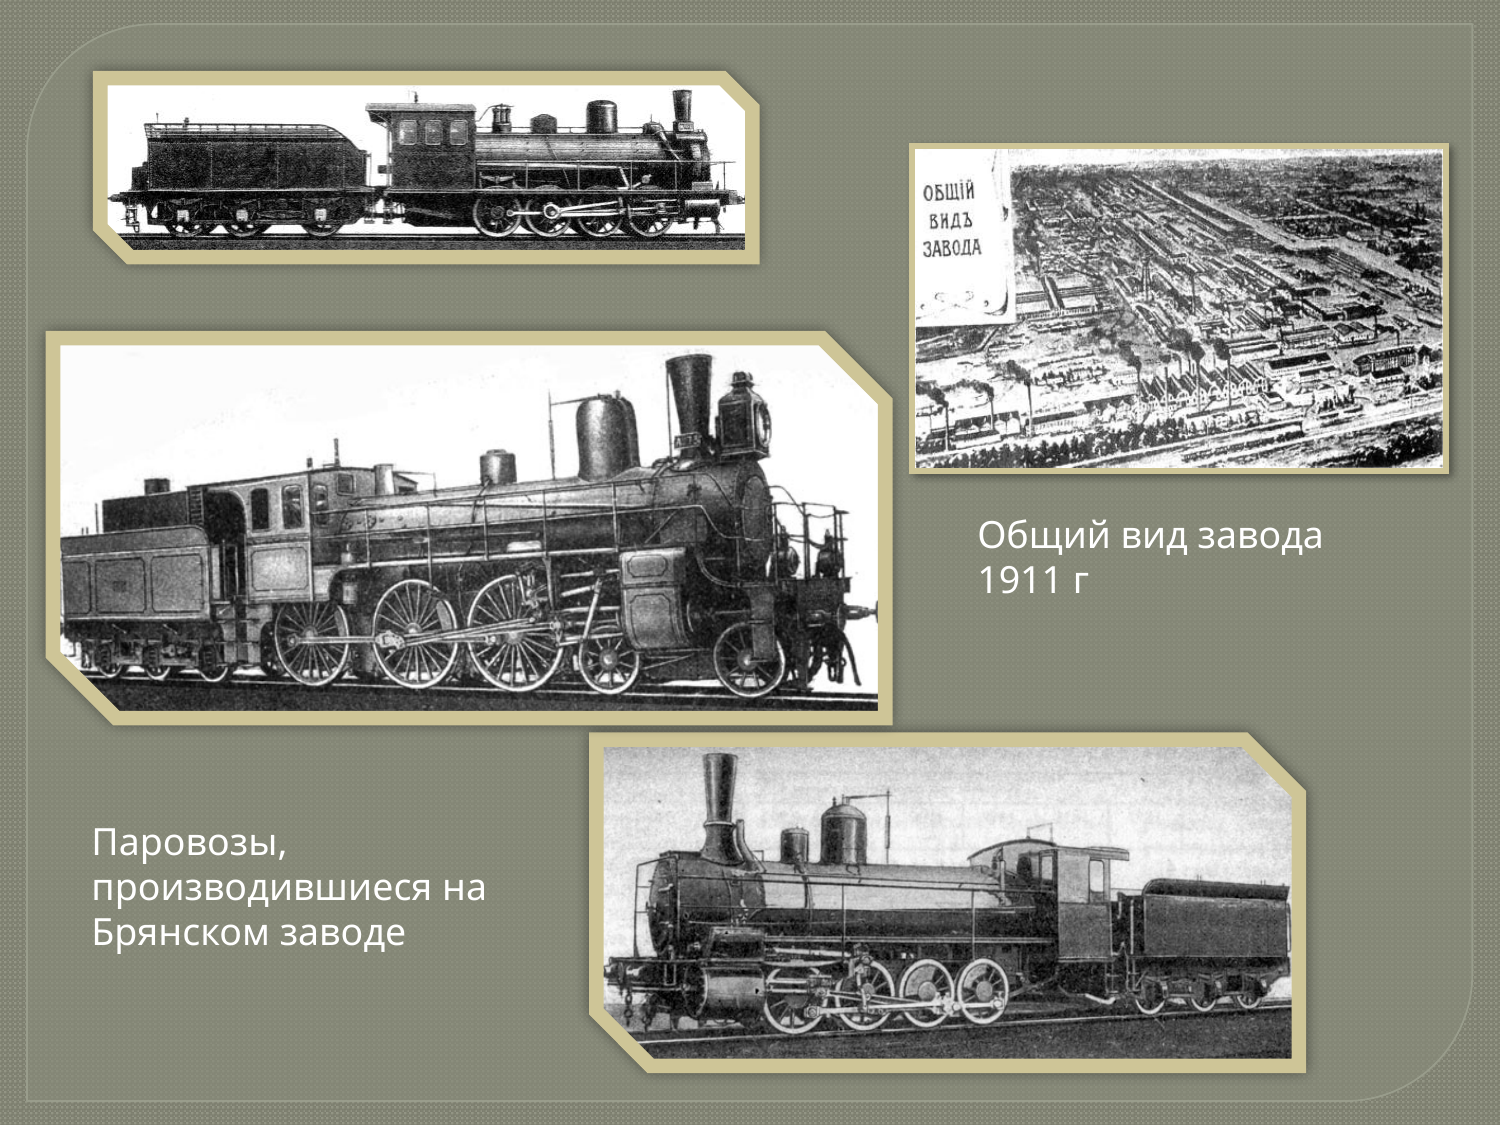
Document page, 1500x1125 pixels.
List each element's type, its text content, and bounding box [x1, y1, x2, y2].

picture [52, 337, 886, 719]
text_box Паровозы, производившиеся на Брянском заводе [76, 810, 538, 961]
picture [596, 739, 1300, 1067]
picture [100, 77, 753, 258]
text_box Общий вид завода 1911 г [962, 503, 1424, 609]
picture [915, 148, 1444, 469]
